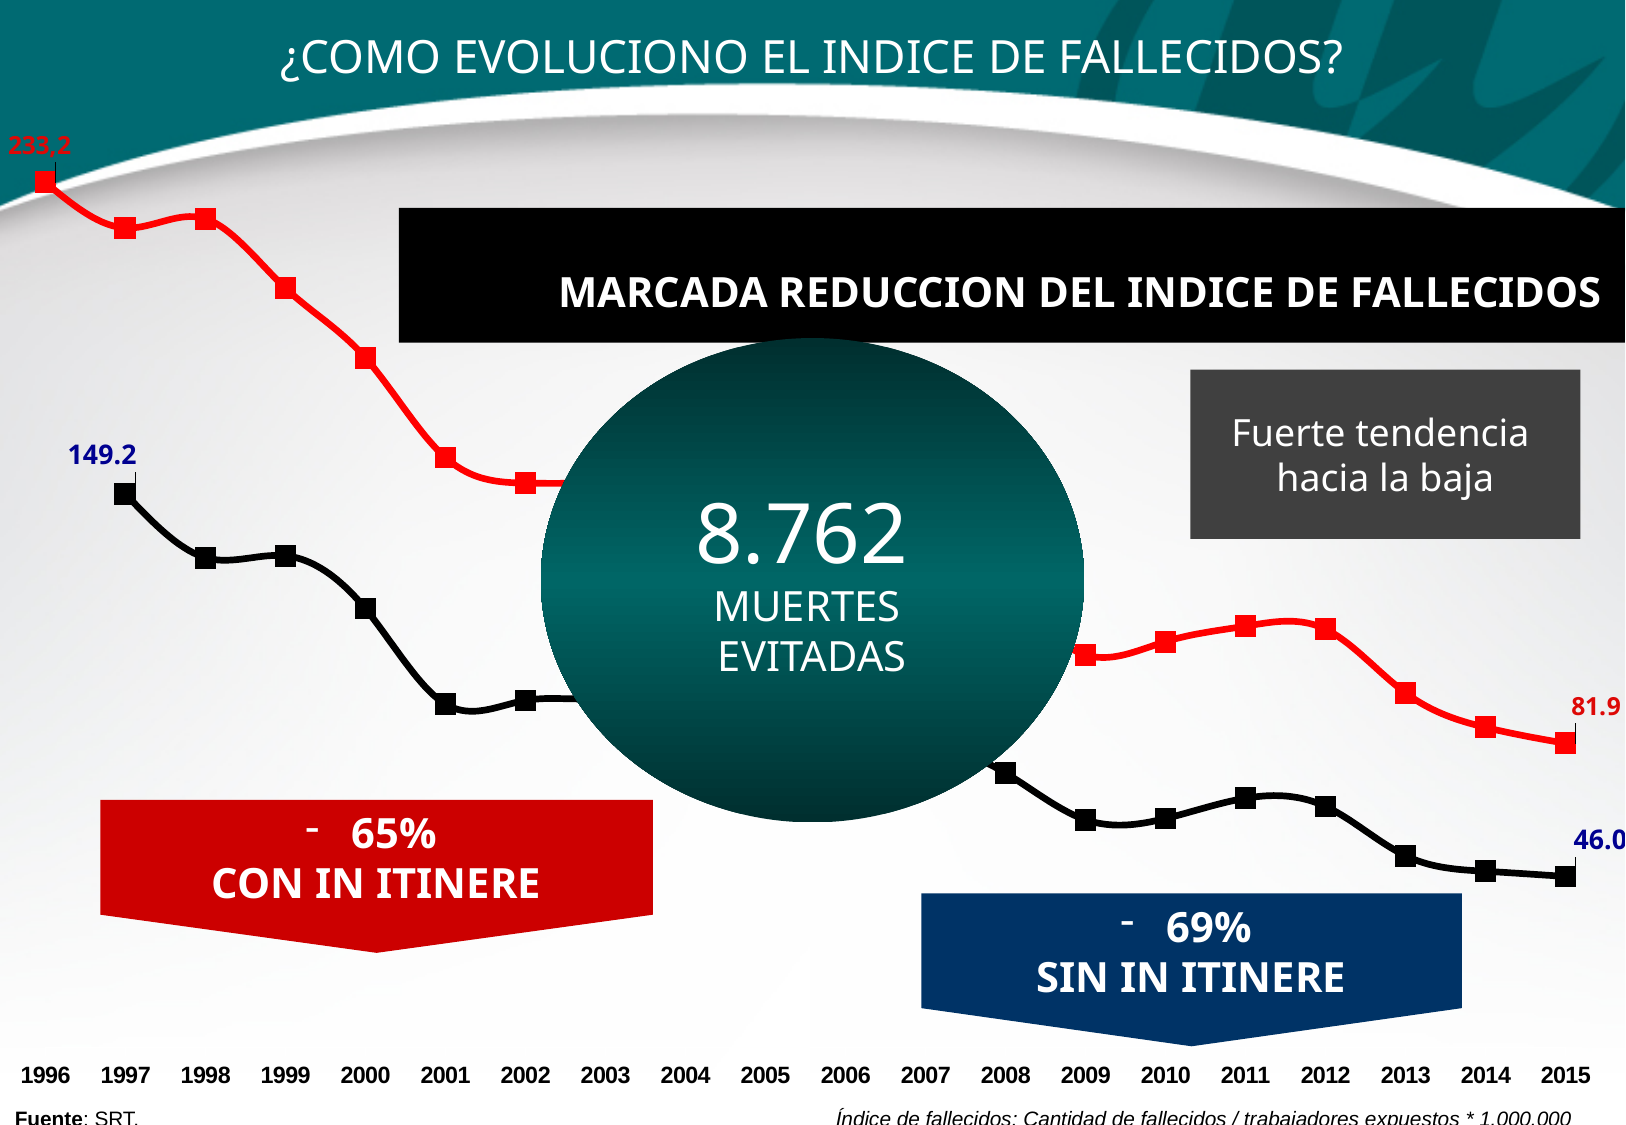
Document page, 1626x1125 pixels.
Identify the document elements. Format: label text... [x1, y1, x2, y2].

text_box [0, 90, 1625, 1125]
text_box ¿COMO EVOLUCIONO EL INDICE DE FALLECIDOS? [265, 20, 1359, 89]
picture [0, 0, 1626, 1125]
